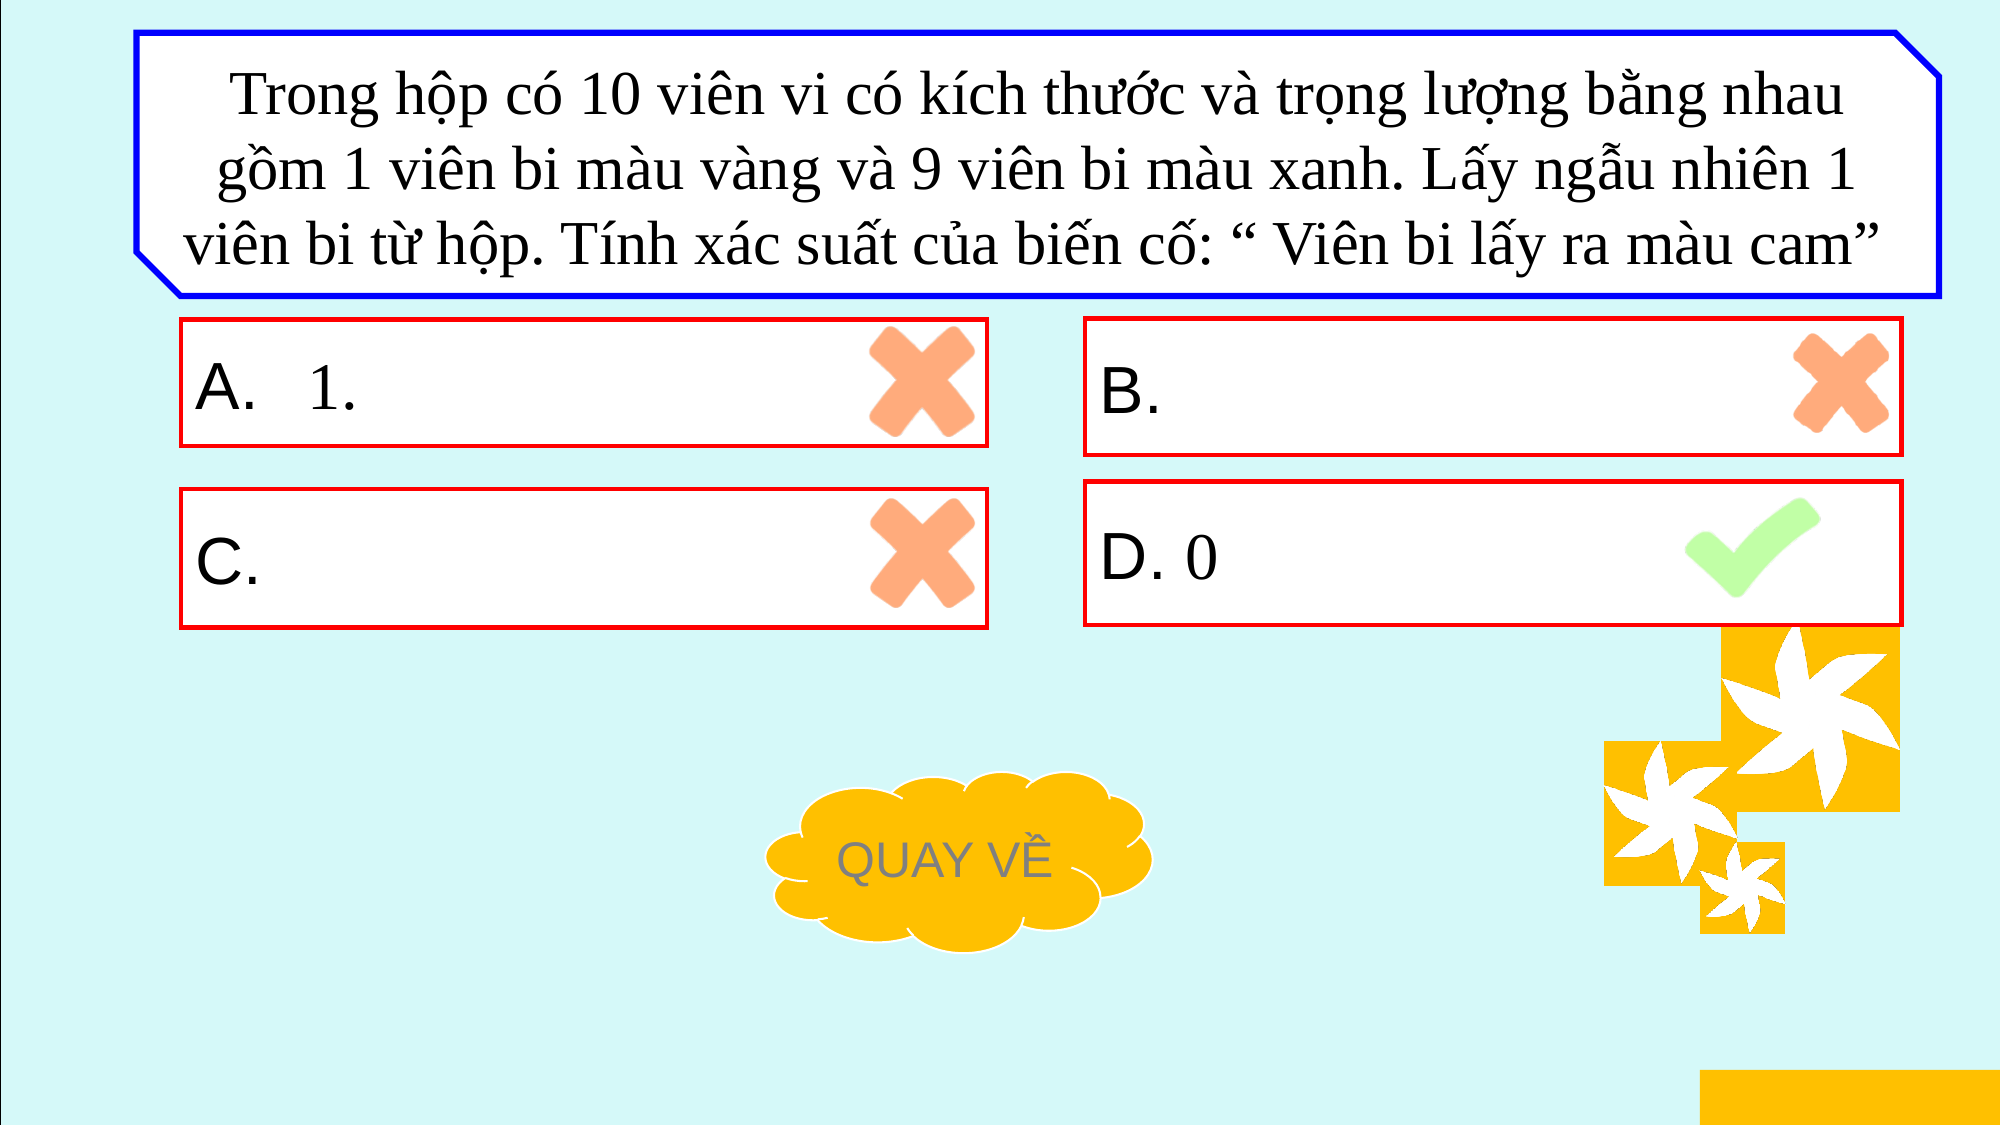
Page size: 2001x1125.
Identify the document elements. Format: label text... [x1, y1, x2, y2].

picture [1779, 330, 1900, 436]
text_box Trong hộp có 10 viên vi có kích thước và trọng lượng bằng nhau gồm 1 viên bi màu vàng và 9 viên bi màu xanh. Lấy ngẫu nhiên 1 viên bi từ hộp. Tính xác suất của biến cố: “ Viên bi lấy ra màu cam” [135, 31, 1941, 298]
picture [1678, 494, 1830, 600]
picture [1603, 618, 1900, 935]
text_box QUAY VỀ [764, 770, 1154, 955]
text_box D. 0 [1084, 481, 1903, 626]
picture [855, 495, 988, 612]
text_box [1699, 1069, 2000, 1125]
text_box 1. [180, 319, 988, 447]
text_box [0, 0, 2000, 1125]
picture [854, 323, 987, 441]
